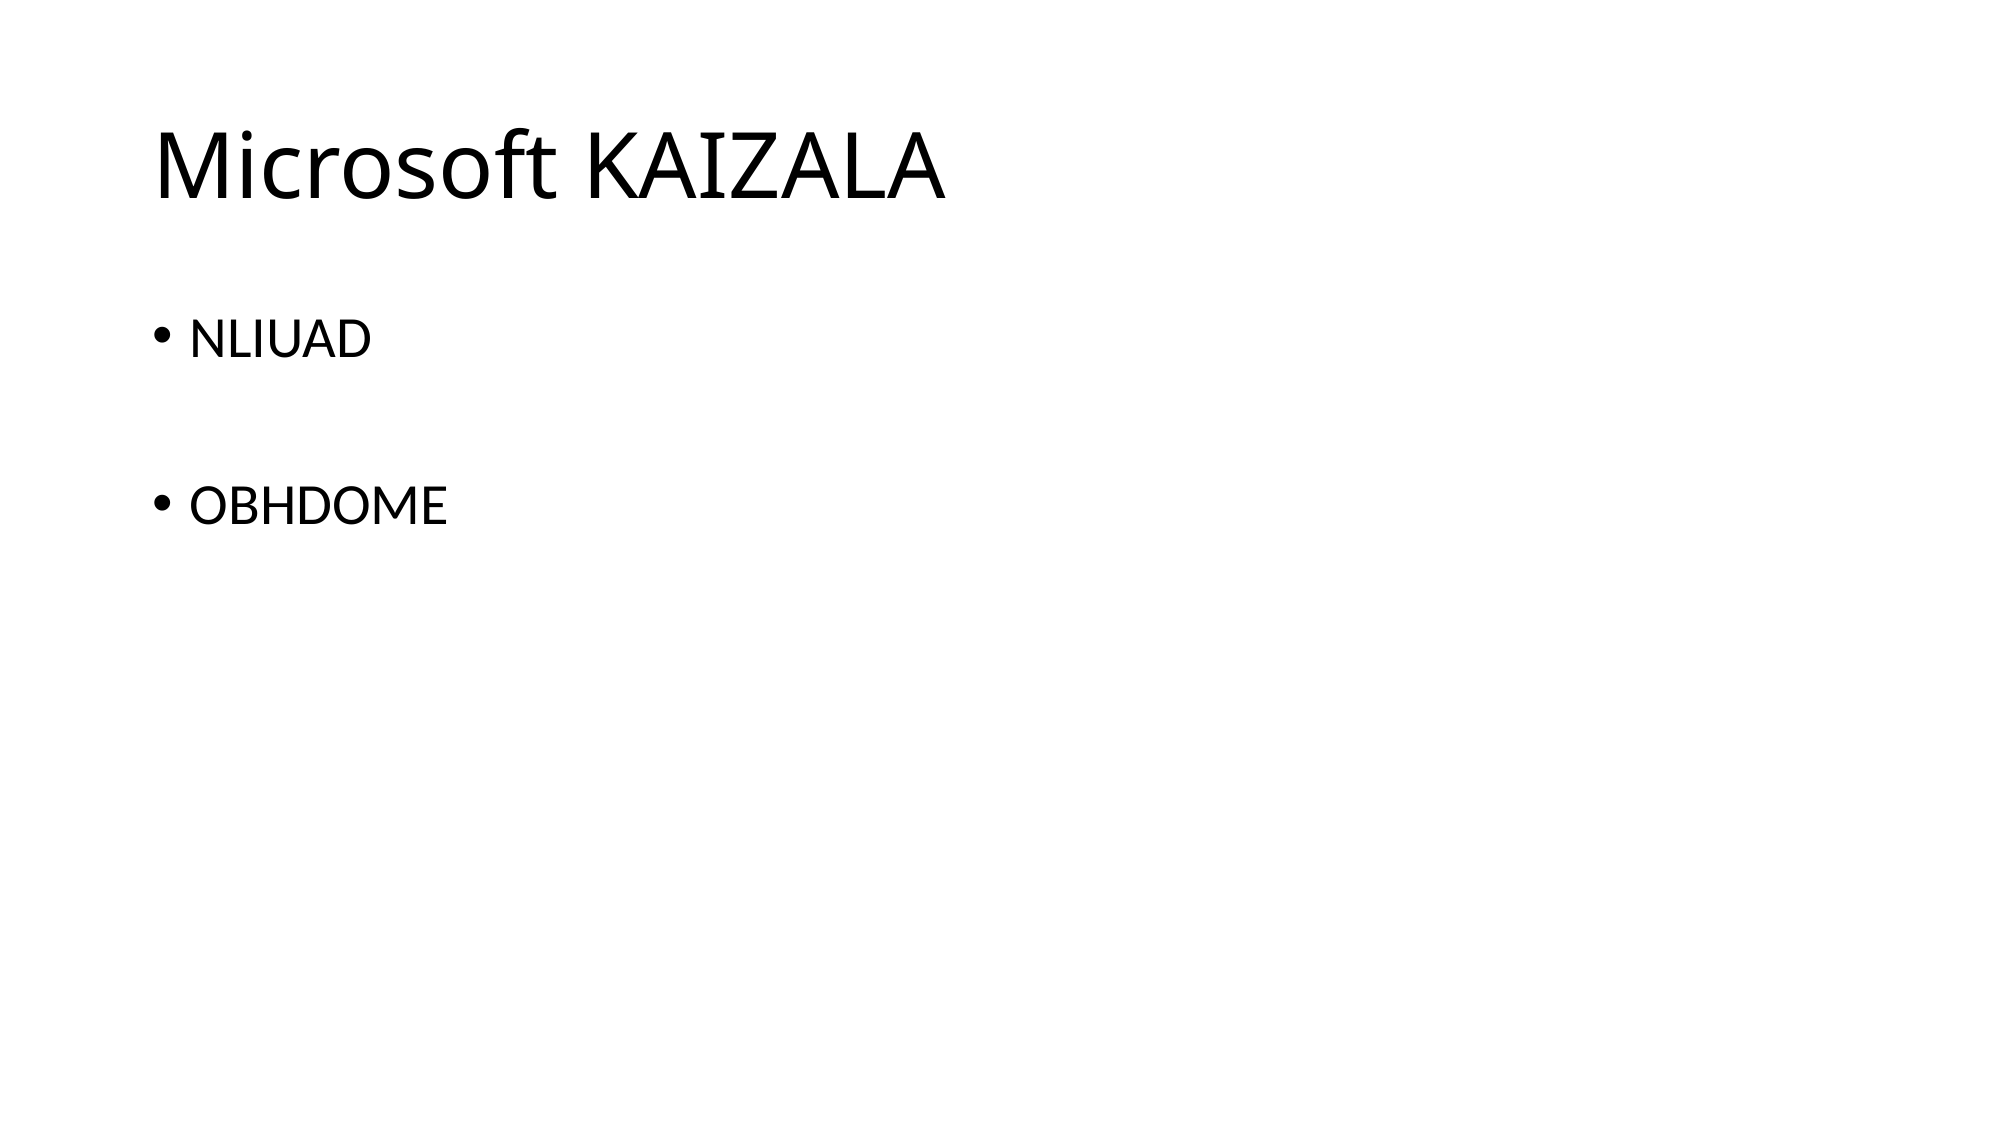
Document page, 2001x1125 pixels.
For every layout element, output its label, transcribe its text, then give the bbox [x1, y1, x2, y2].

title Microsoft KAIZALA [137, 59, 1863, 278]
list NLIUAD OBHDOME [137, 299, 1863, 1014]
